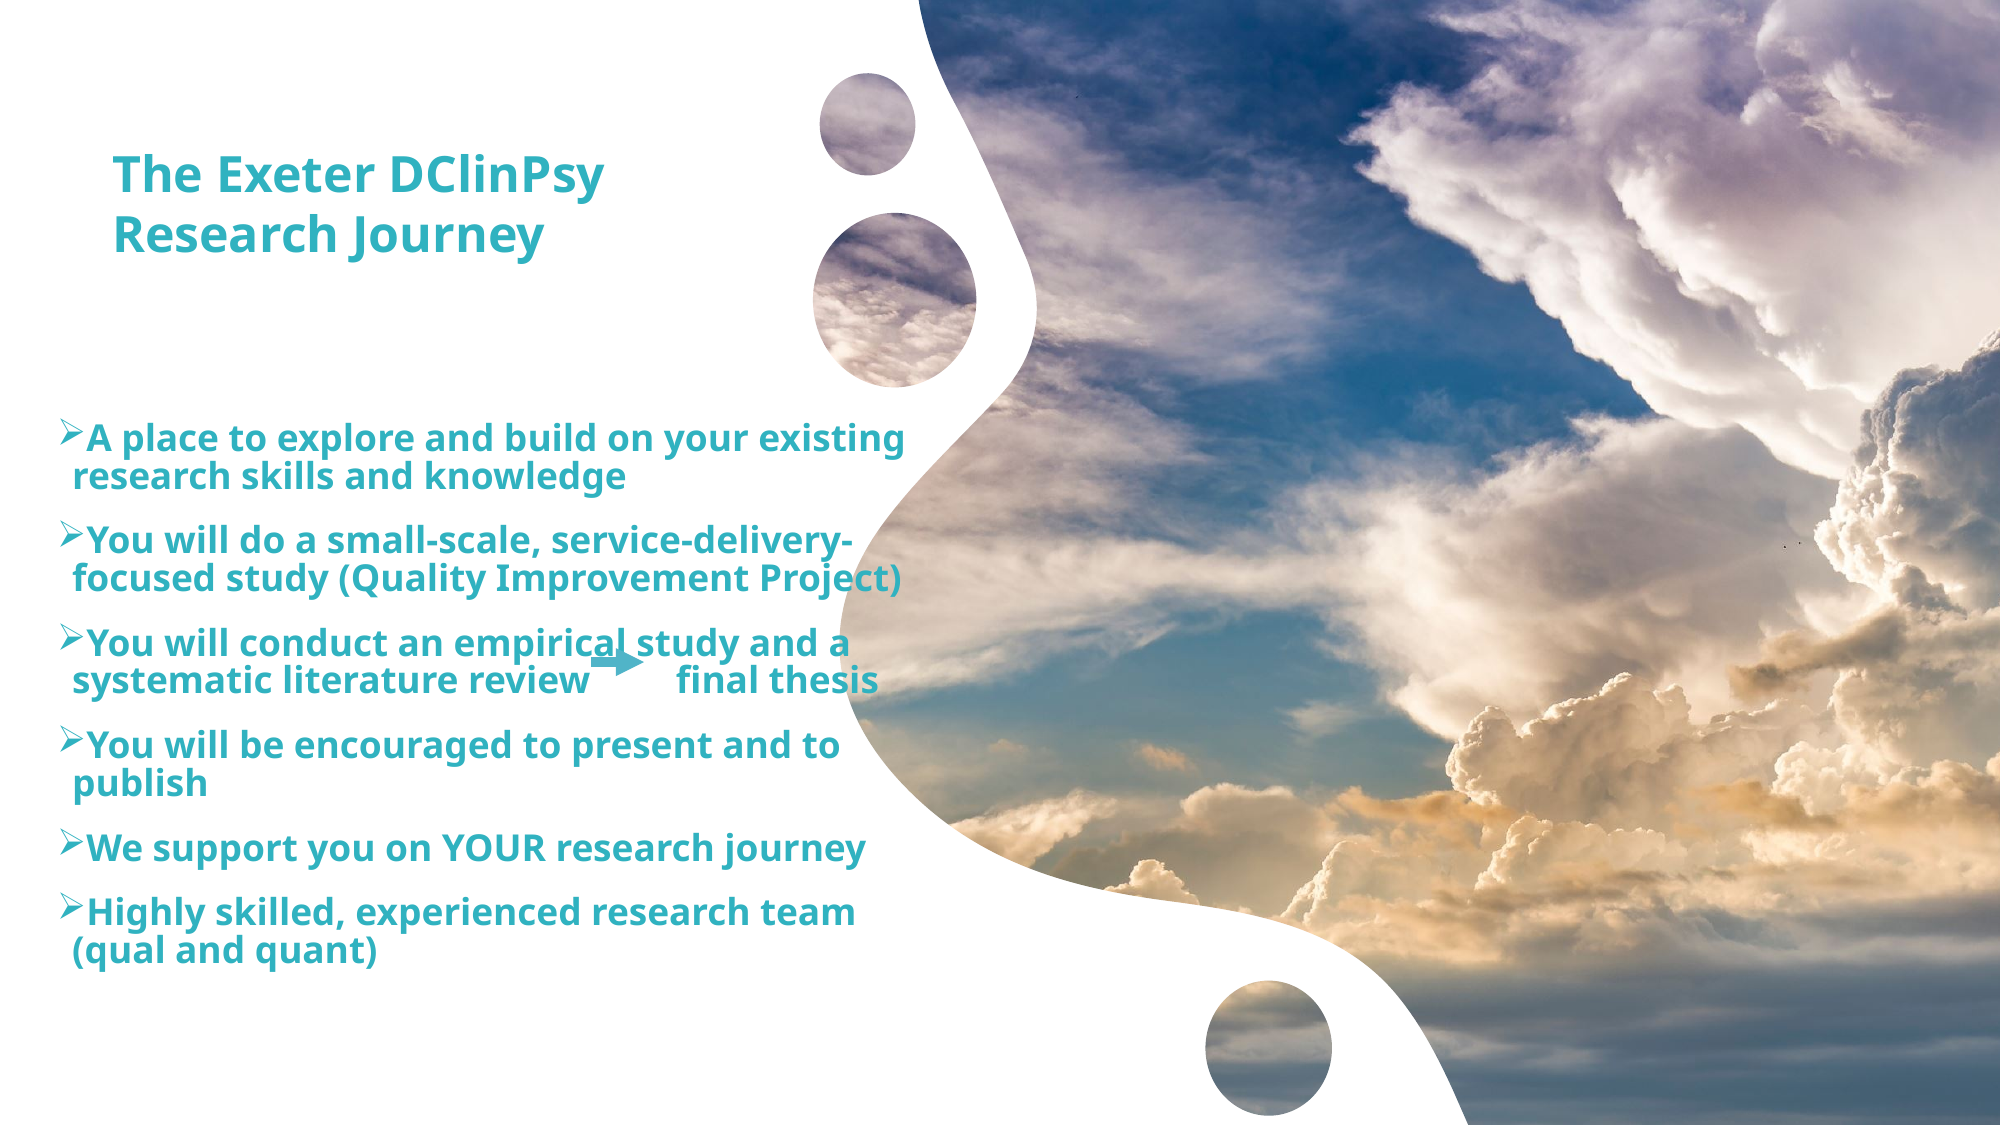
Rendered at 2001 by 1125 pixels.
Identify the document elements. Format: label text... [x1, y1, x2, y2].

picture [812, 0, 2000, 1125]
list A place to explore and build on your existing research skills and knowledge You will do a small-scale, service-delivery-focused study (Quality Improvement Project) You will conduct an empirical study and a systematic literature review final thesis You will be encouraged to present and to publish We support you on YOUR research journey Highly skilled, experienced research team (qual and quant) [42, 413, 812, 984]
text_box The Exeter DClinPsy Research Journey [97, 135, 812, 271]
